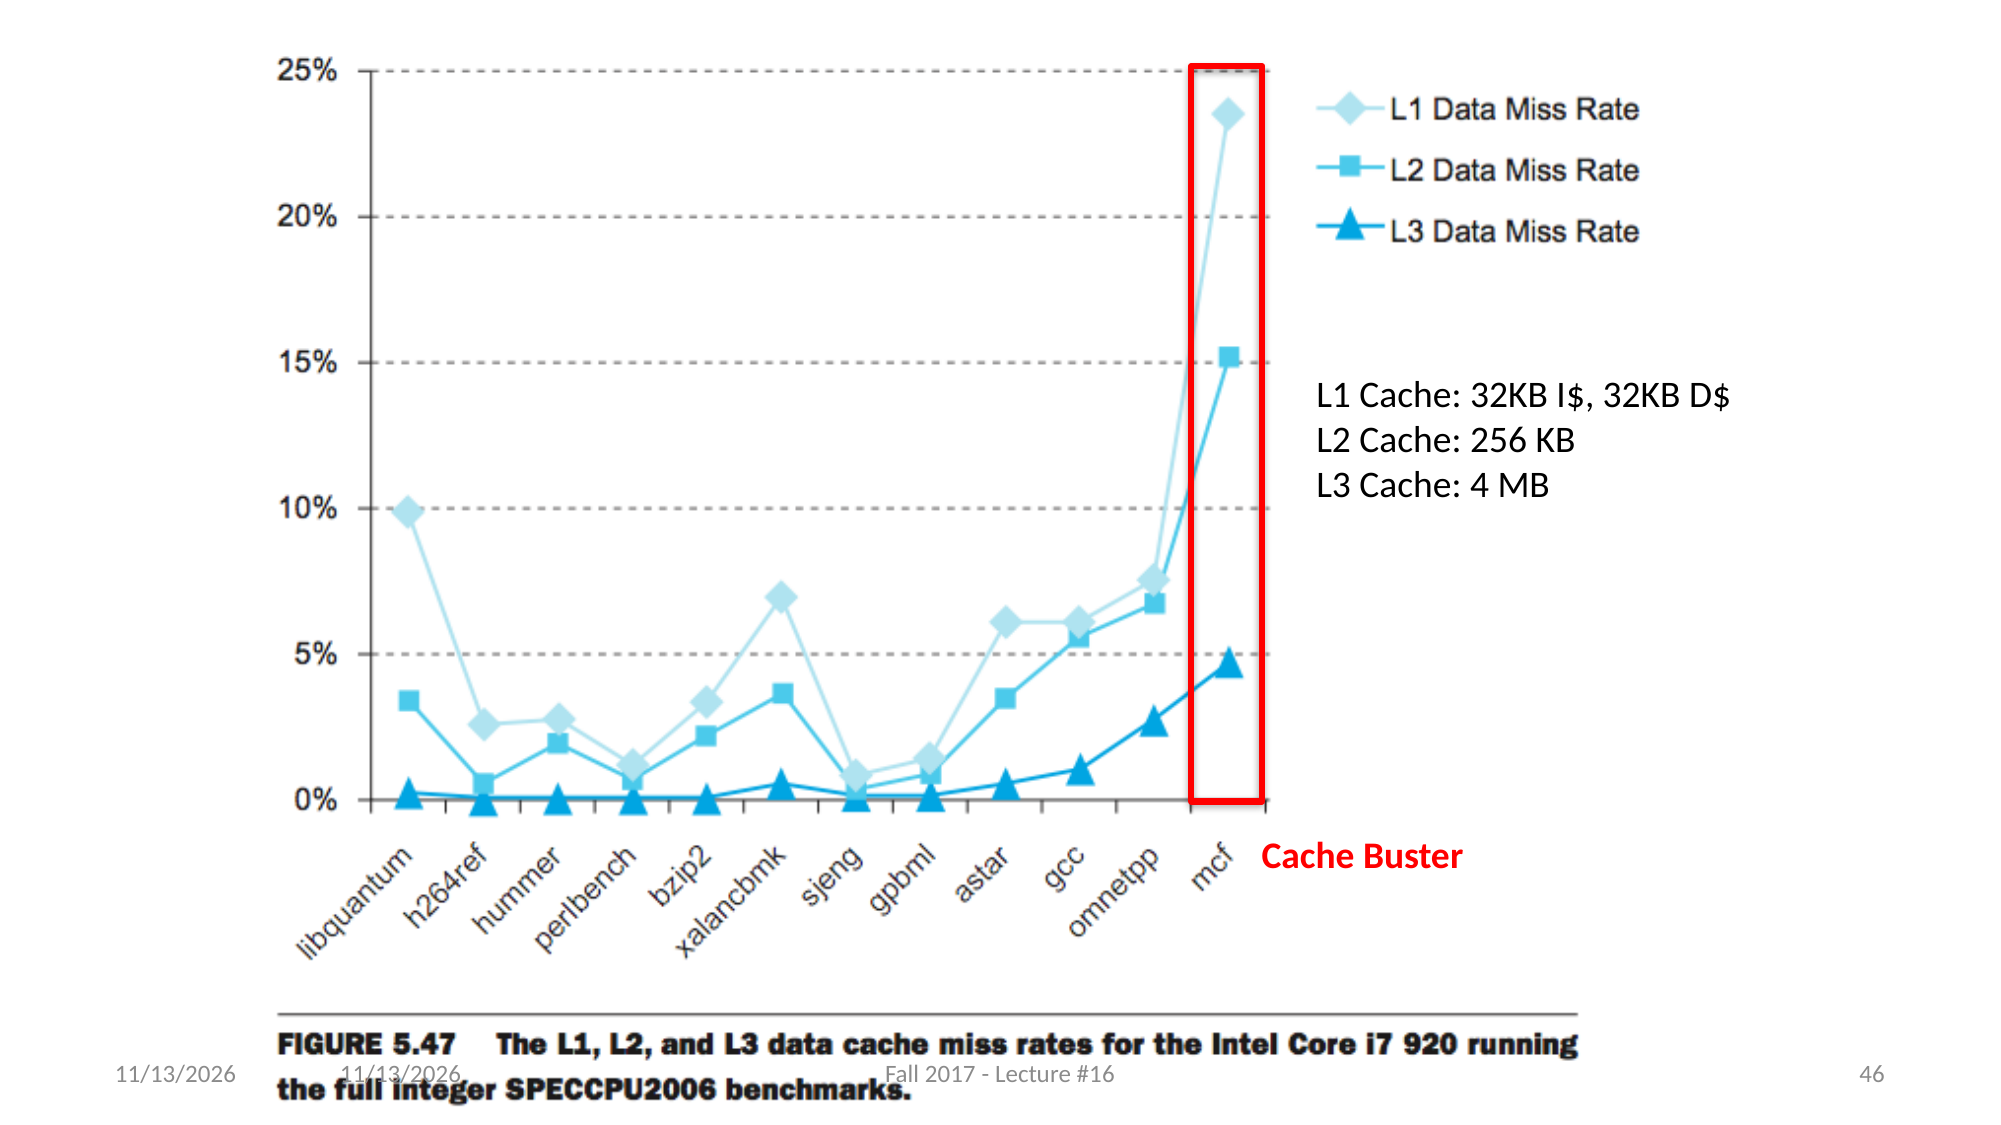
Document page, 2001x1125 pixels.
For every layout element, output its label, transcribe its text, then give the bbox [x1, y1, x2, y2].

slide_number 46 [1755, 1042, 1900, 1103]
picture [256, 0, 1751, 1122]
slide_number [99, 1042, 251, 1103]
